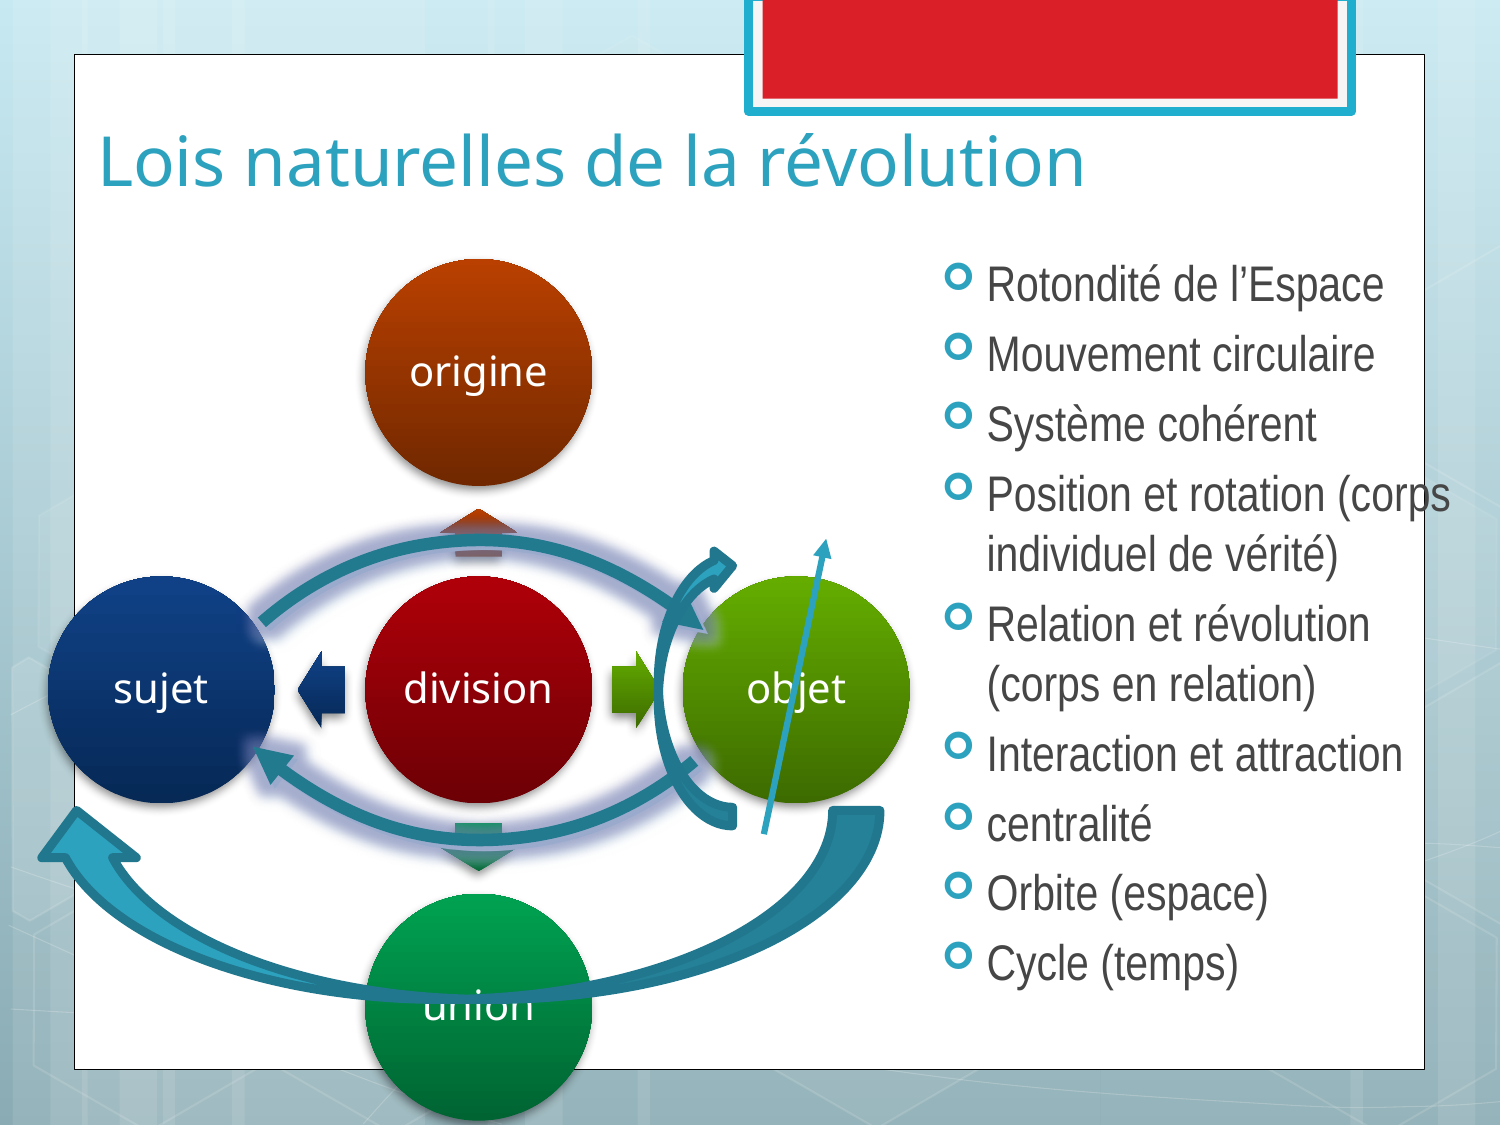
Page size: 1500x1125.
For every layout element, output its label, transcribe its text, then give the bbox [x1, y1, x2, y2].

list Rotondité de l’Espace Mouvement circulaire Système cohérent Position et rotation (corps individuel de vérité) Relation et révolution (corps en relation) Interaction et attraction centralité Orbite (espace) Cycle (temps) [915, 243, 1472, 1059]
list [41, 258, 917, 1122]
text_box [763, 538, 827, 835]
title Lois naturelles de la révolution [82, 54, 1235, 209]
